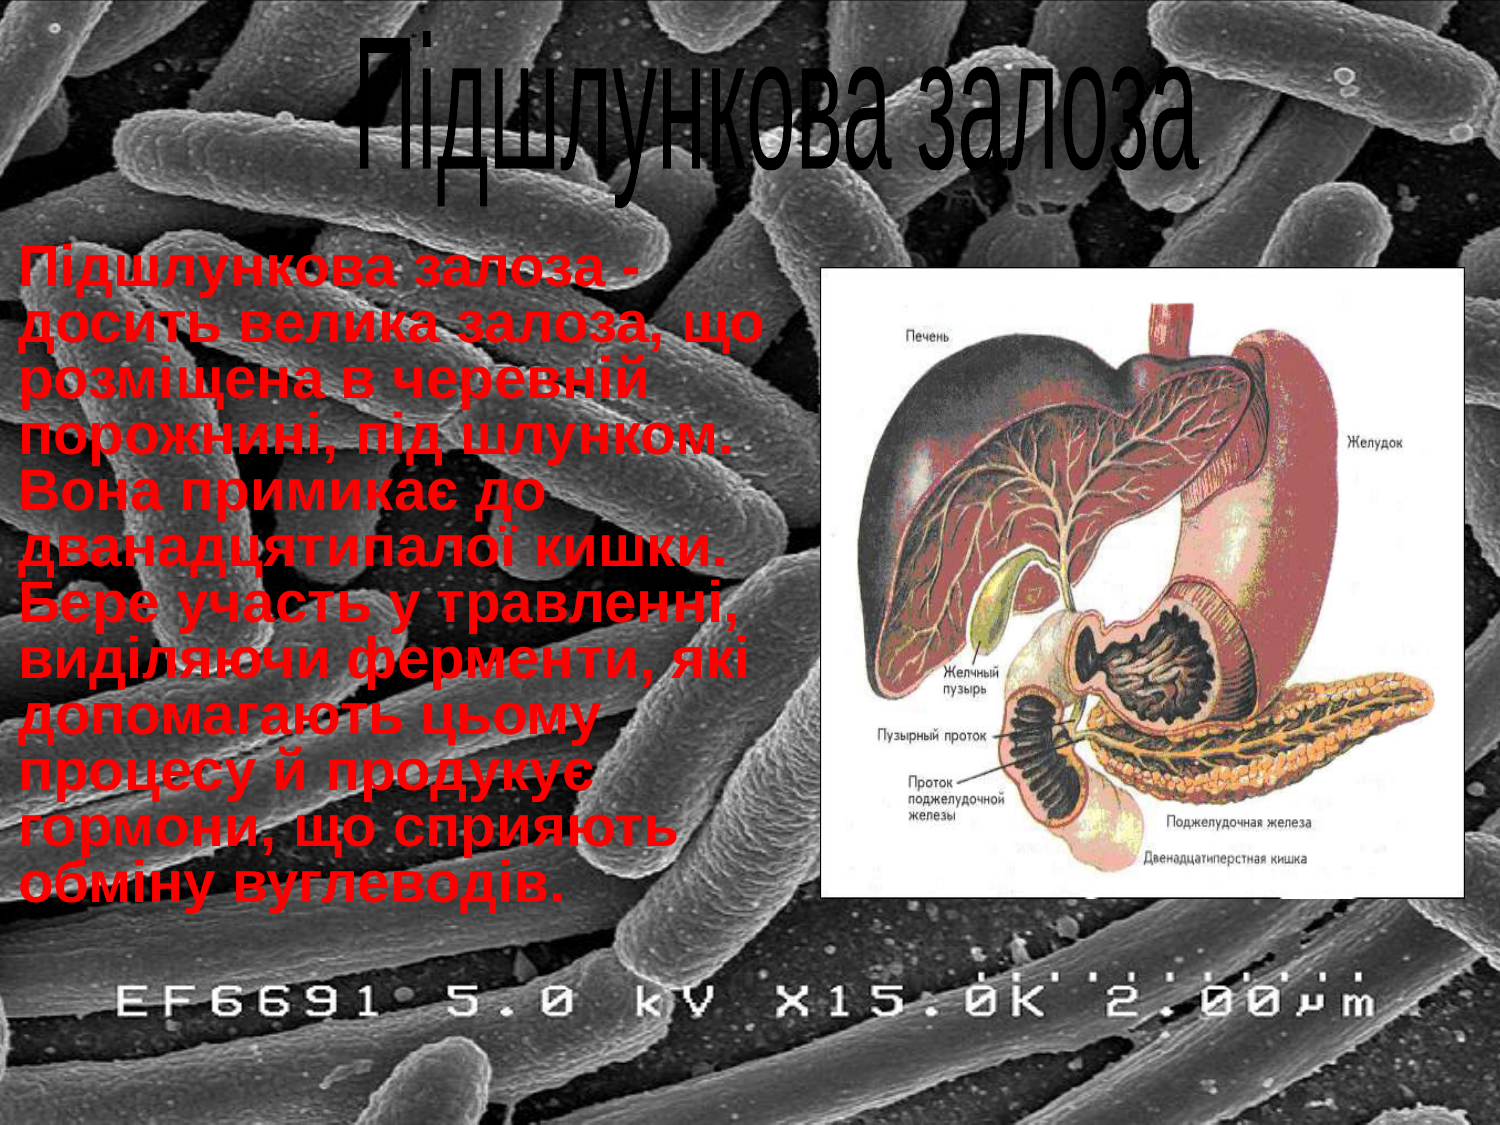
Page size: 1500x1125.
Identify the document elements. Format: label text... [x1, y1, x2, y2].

picture [0, 0, 1500, 1125]
list Підшлункова залоза - досить велика залоза, що розміщена в черевній порожнині, під шлунком. Вона примикає до дванадцятипалої кишки. Бере участь у травленні, виділяючи ферменти, які допомагають цьому процесу й продукує гормони, що сприяють обміну вуглеводів. [0, 234, 798, 1125]
